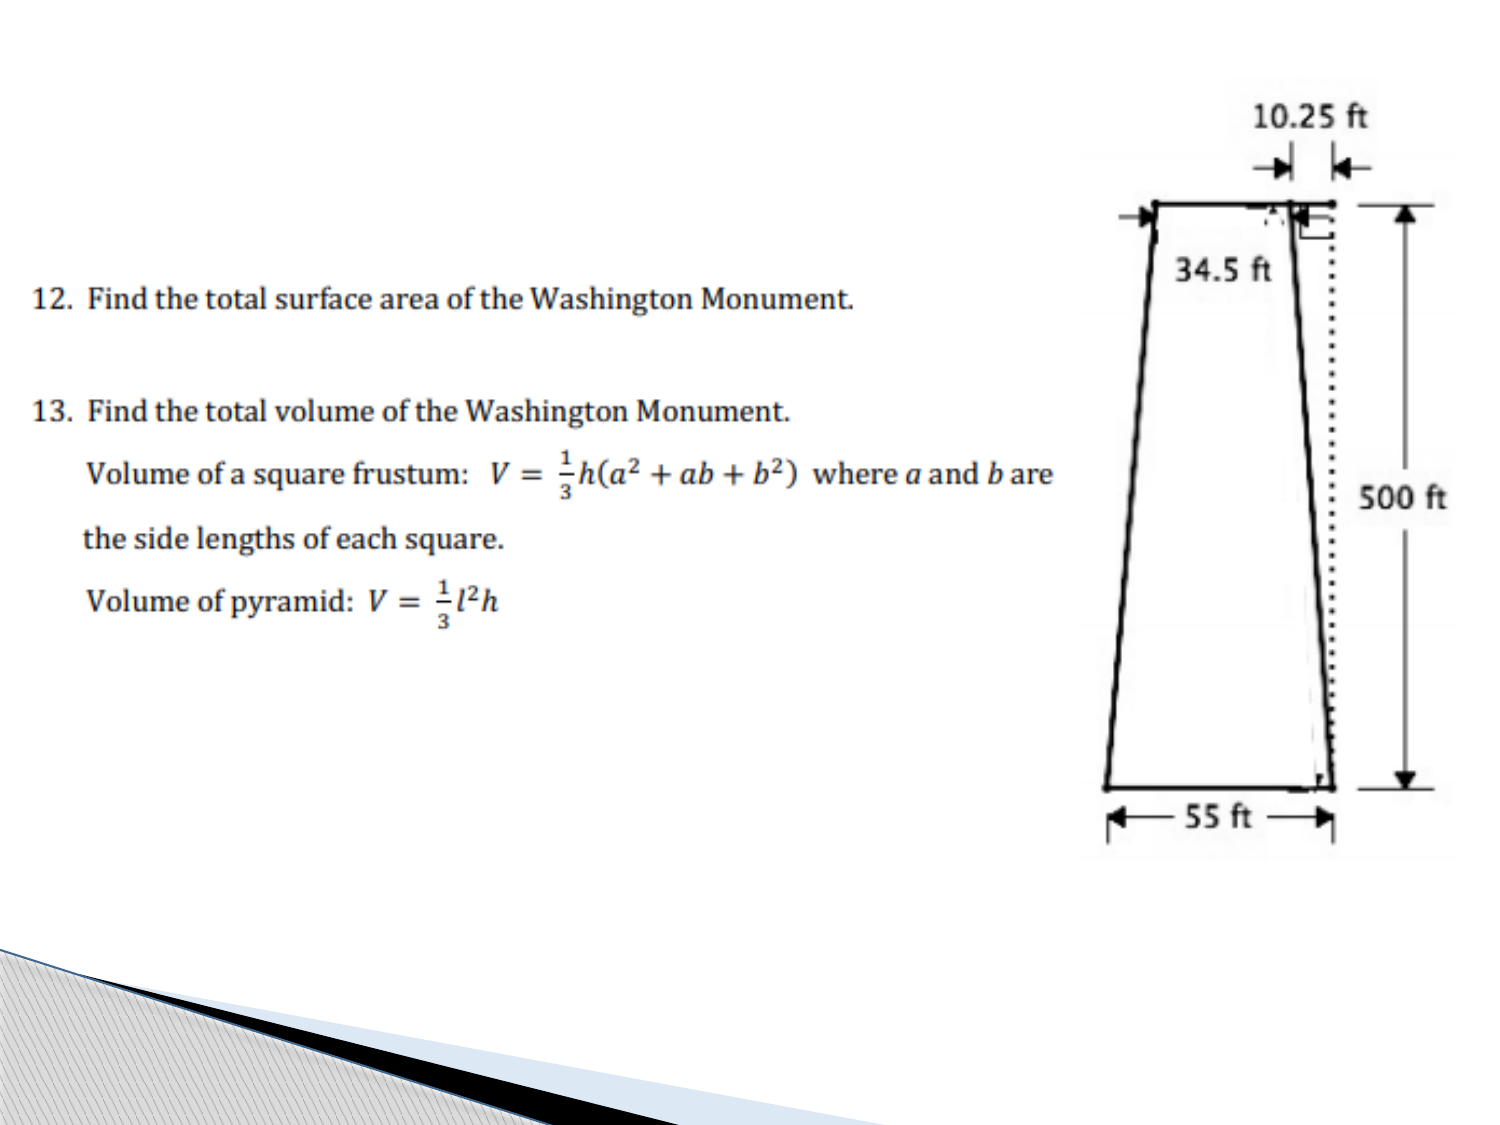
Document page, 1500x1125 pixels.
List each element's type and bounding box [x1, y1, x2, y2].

picture [12, 62, 1459, 888]
